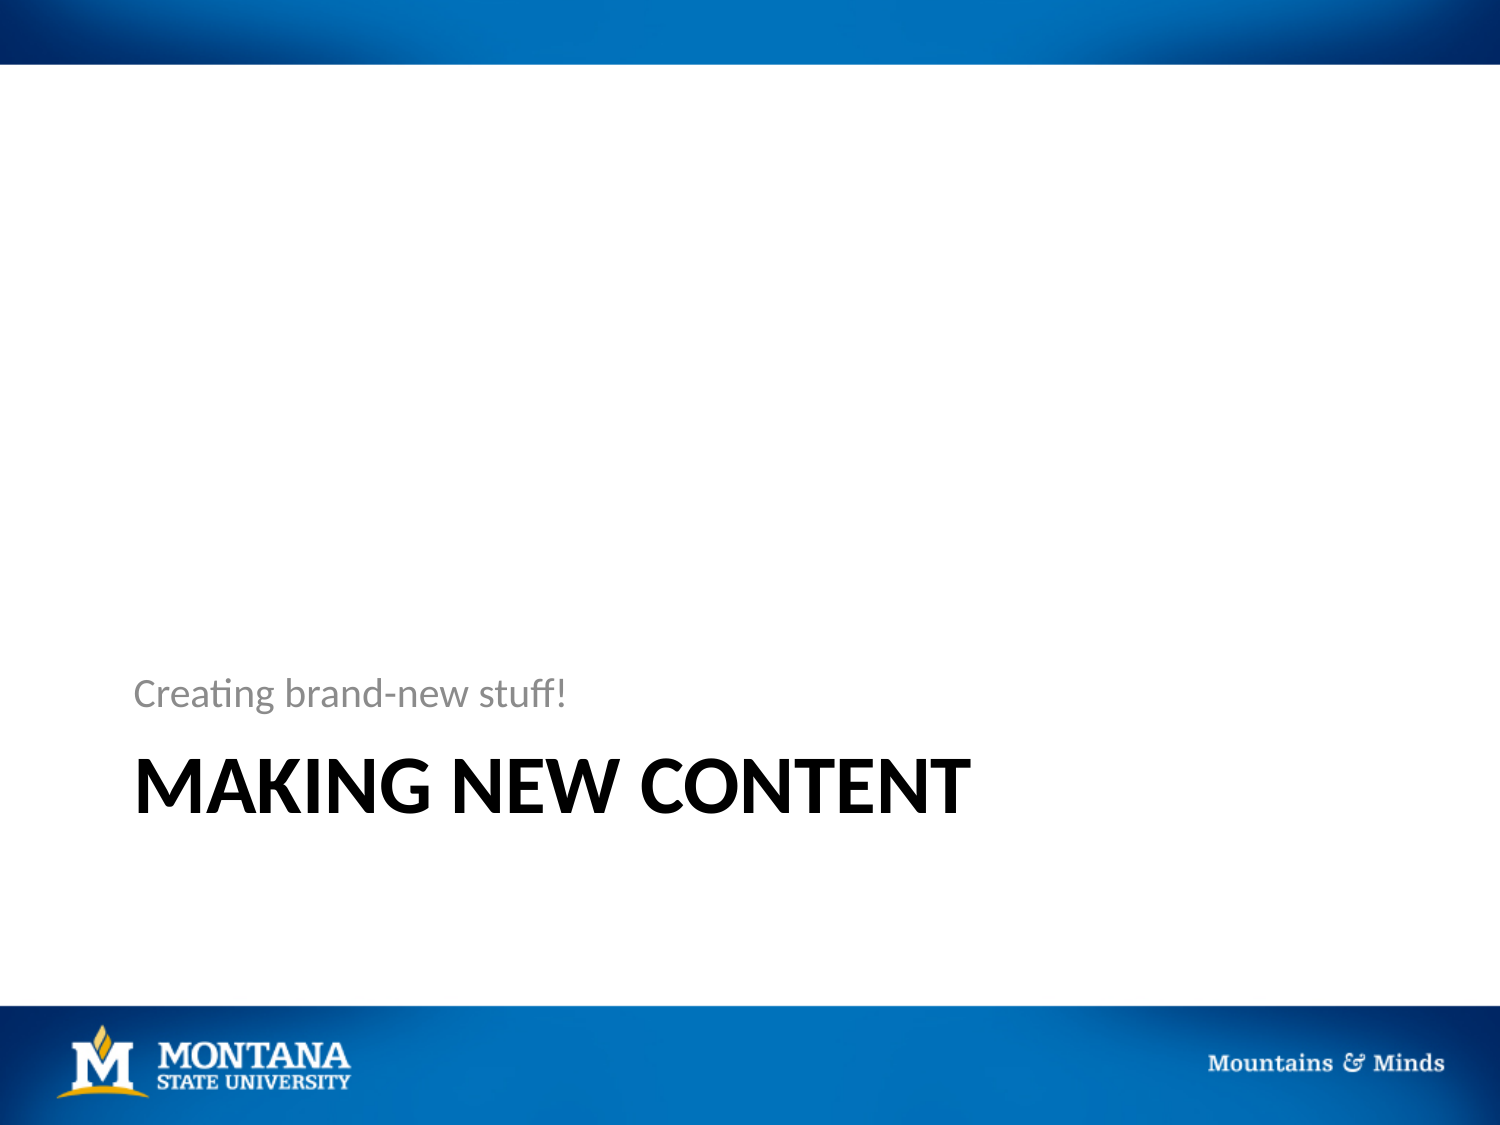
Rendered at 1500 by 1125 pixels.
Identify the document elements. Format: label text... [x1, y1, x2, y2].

title Making new content [118, 723, 1394, 947]
list Creating brand-new stuff! [118, 476, 1394, 723]
picture [0, 0, 1500, 1125]
